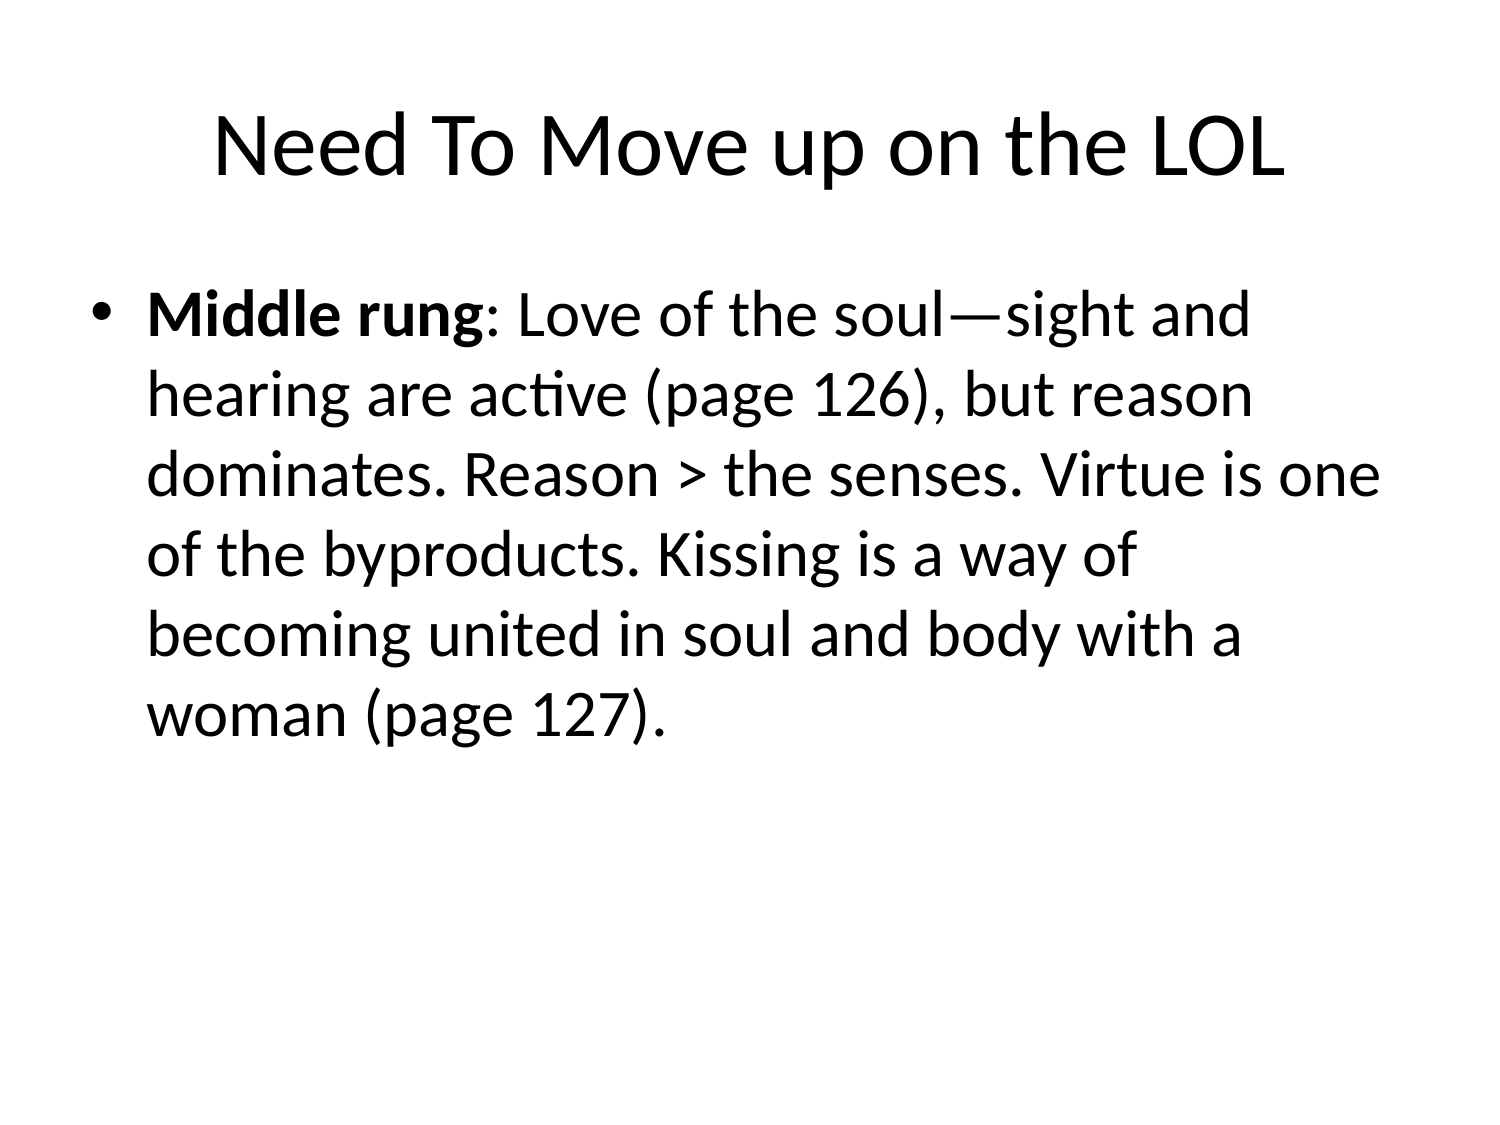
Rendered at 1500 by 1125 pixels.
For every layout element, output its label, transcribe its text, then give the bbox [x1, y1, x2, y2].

title Need To Move up on the LOL [75, 45, 1425, 233]
list Middle rung: Love of the soul—sight and hearing are active (page 126), but reason dominates. Reason > the senses. Virtue is one of the byproducts. Kissing is a way of becoming united in soul and body with a woman (page 127). [75, 262, 1425, 1005]
